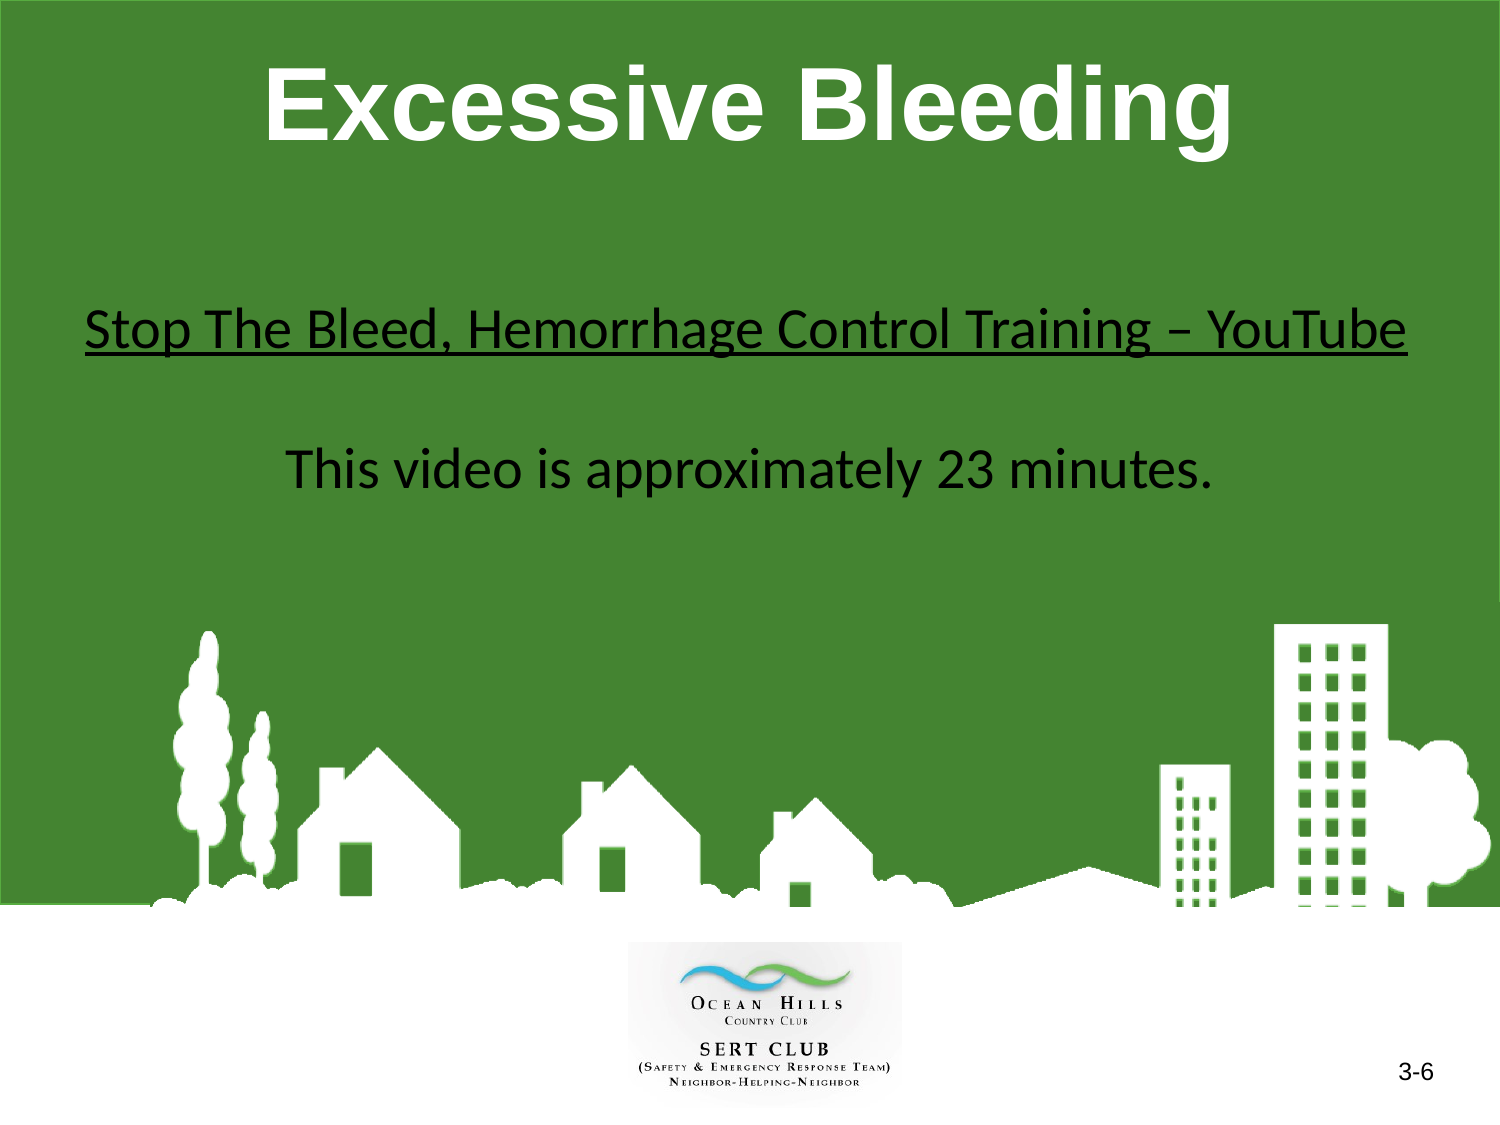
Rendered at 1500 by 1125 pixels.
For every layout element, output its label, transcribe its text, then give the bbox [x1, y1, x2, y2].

list Excessive Bleeding [0, 33, 1500, 181]
list 3-6 [1153, 1047, 1450, 1098]
text_box Stop The Bleed, Hemorrhage Control Training – YouTube This video is approximately 23 minutes. [69, 282, 1430, 507]
picture [628, 942, 902, 1108]
picture [150, 602, 1500, 907]
